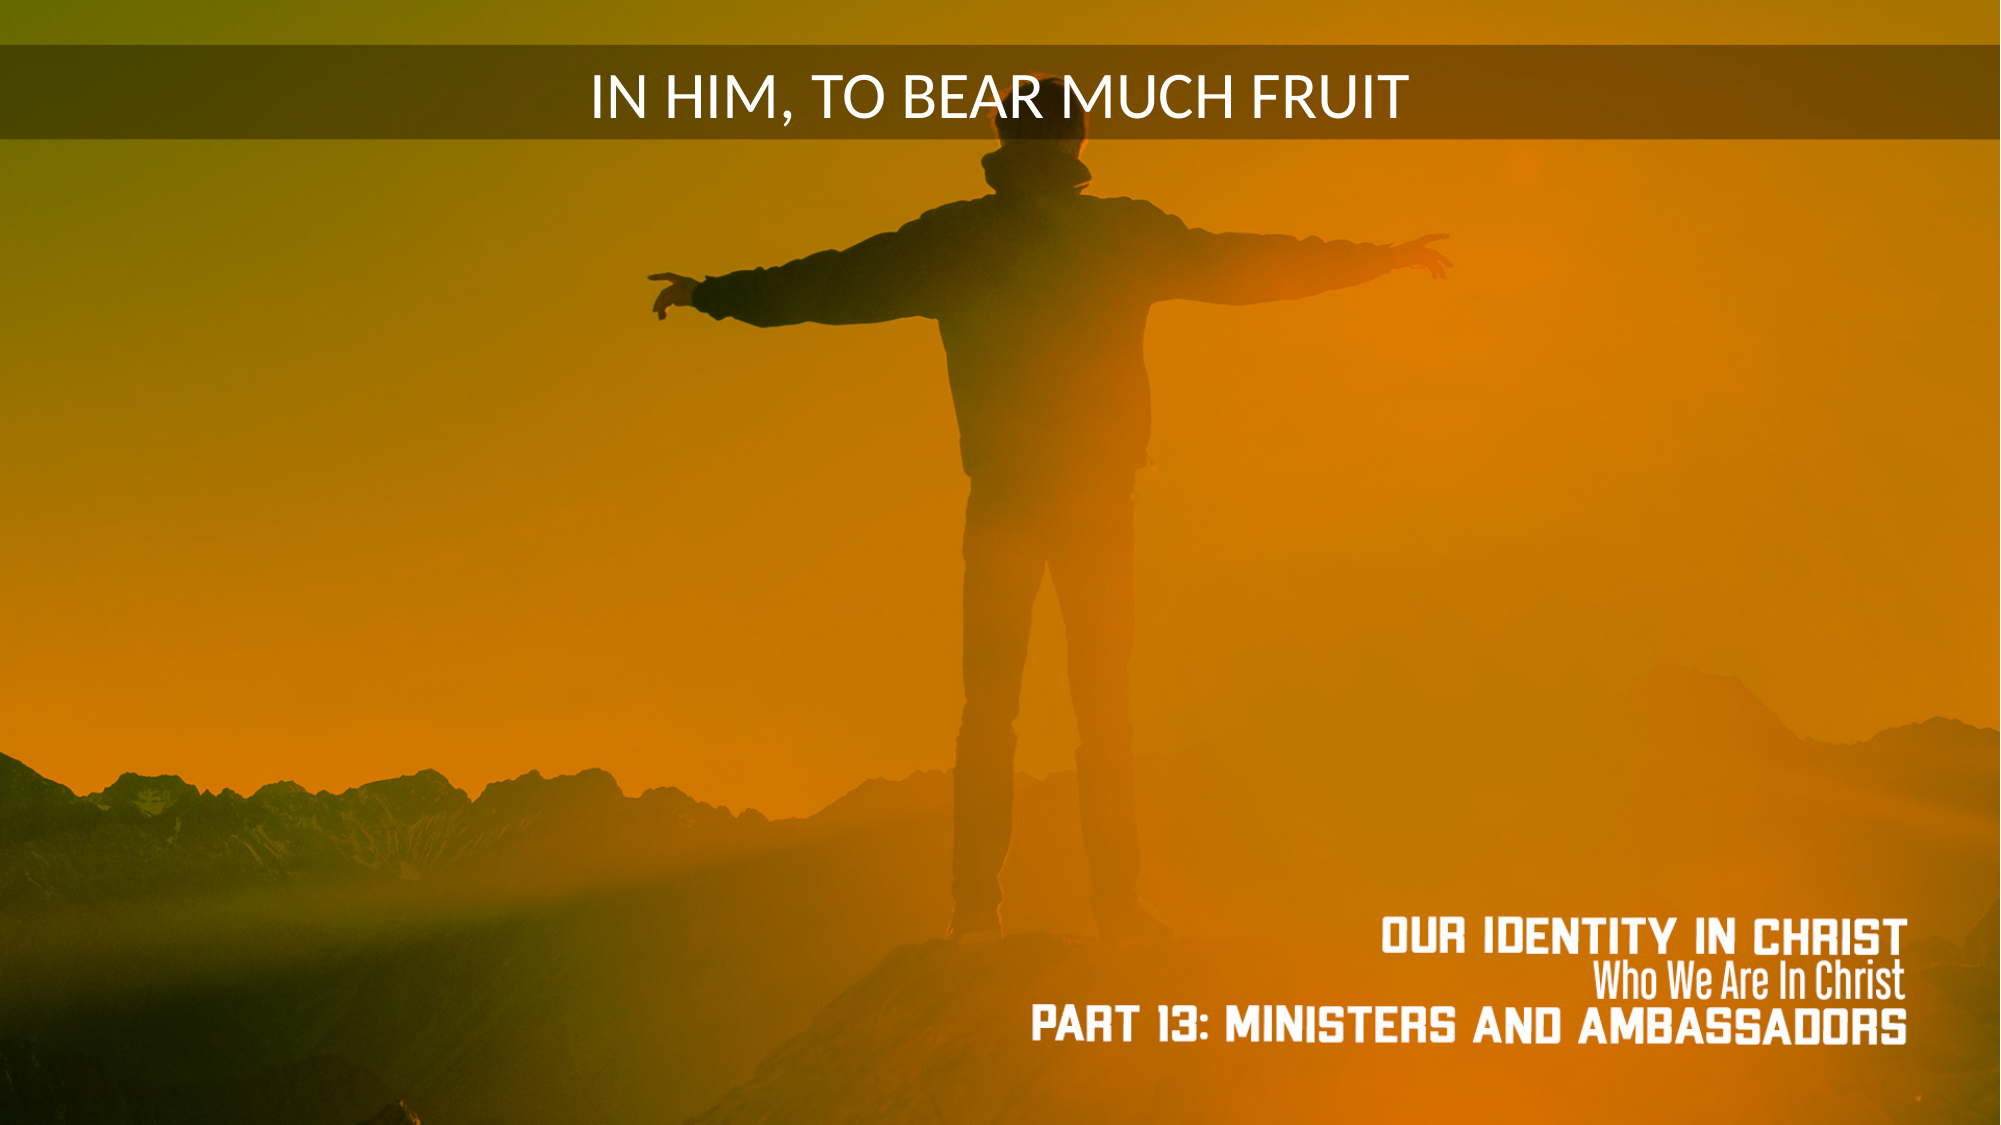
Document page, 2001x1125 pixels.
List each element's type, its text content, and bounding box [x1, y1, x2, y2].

picture [0, 0, 2000, 44]
text_box IN HIM, TO BEAR MUCH FRUIT [0, 44, 2000, 140]
picture [0, 140, 2000, 1125]
